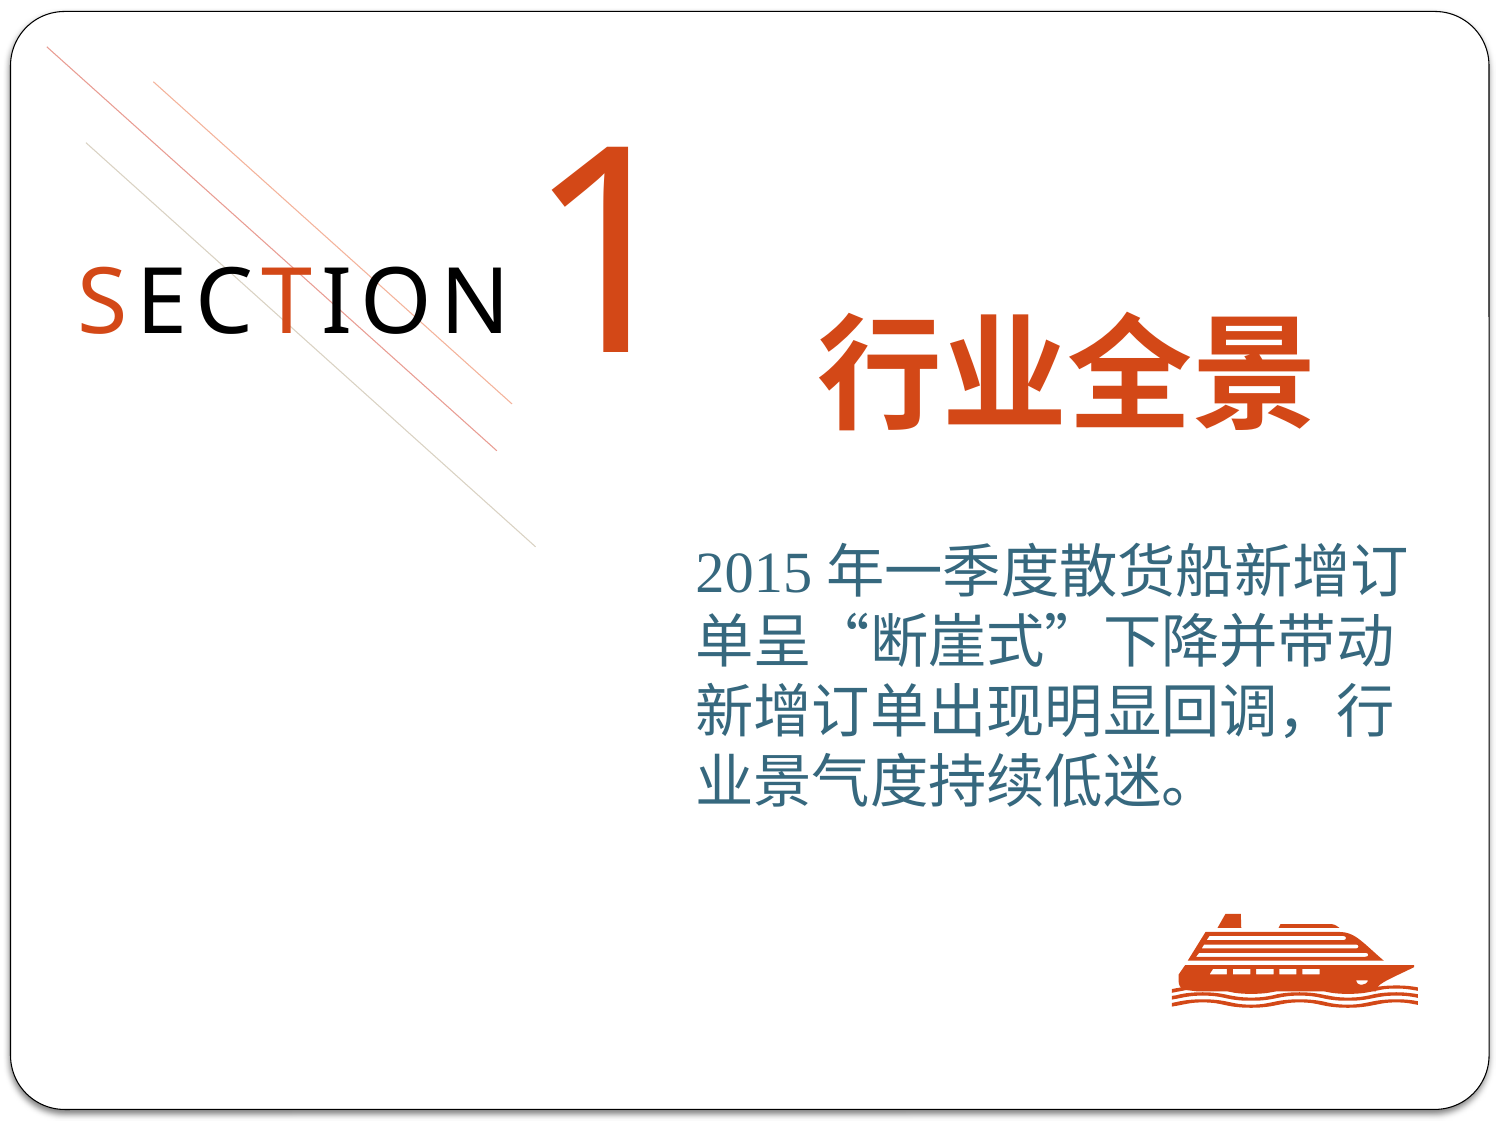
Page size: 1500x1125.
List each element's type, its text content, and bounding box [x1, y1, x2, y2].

text_box 2015年一季度散货船新增订单呈“断崖式”下降并带动新增订单出现明显回调，行业景气度持续低迷。 [680, 526, 1431, 822]
text_box 行业全景 [802, 286, 1389, 522]
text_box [46, 46, 696, 548]
text_box [1187, 931, 1384, 961]
text_box [1171, 999, 1418, 1008]
text_box [1217, 913, 1242, 928]
text_box [1278, 924, 1340, 928]
text_box [1171, 965, 1418, 1001]
